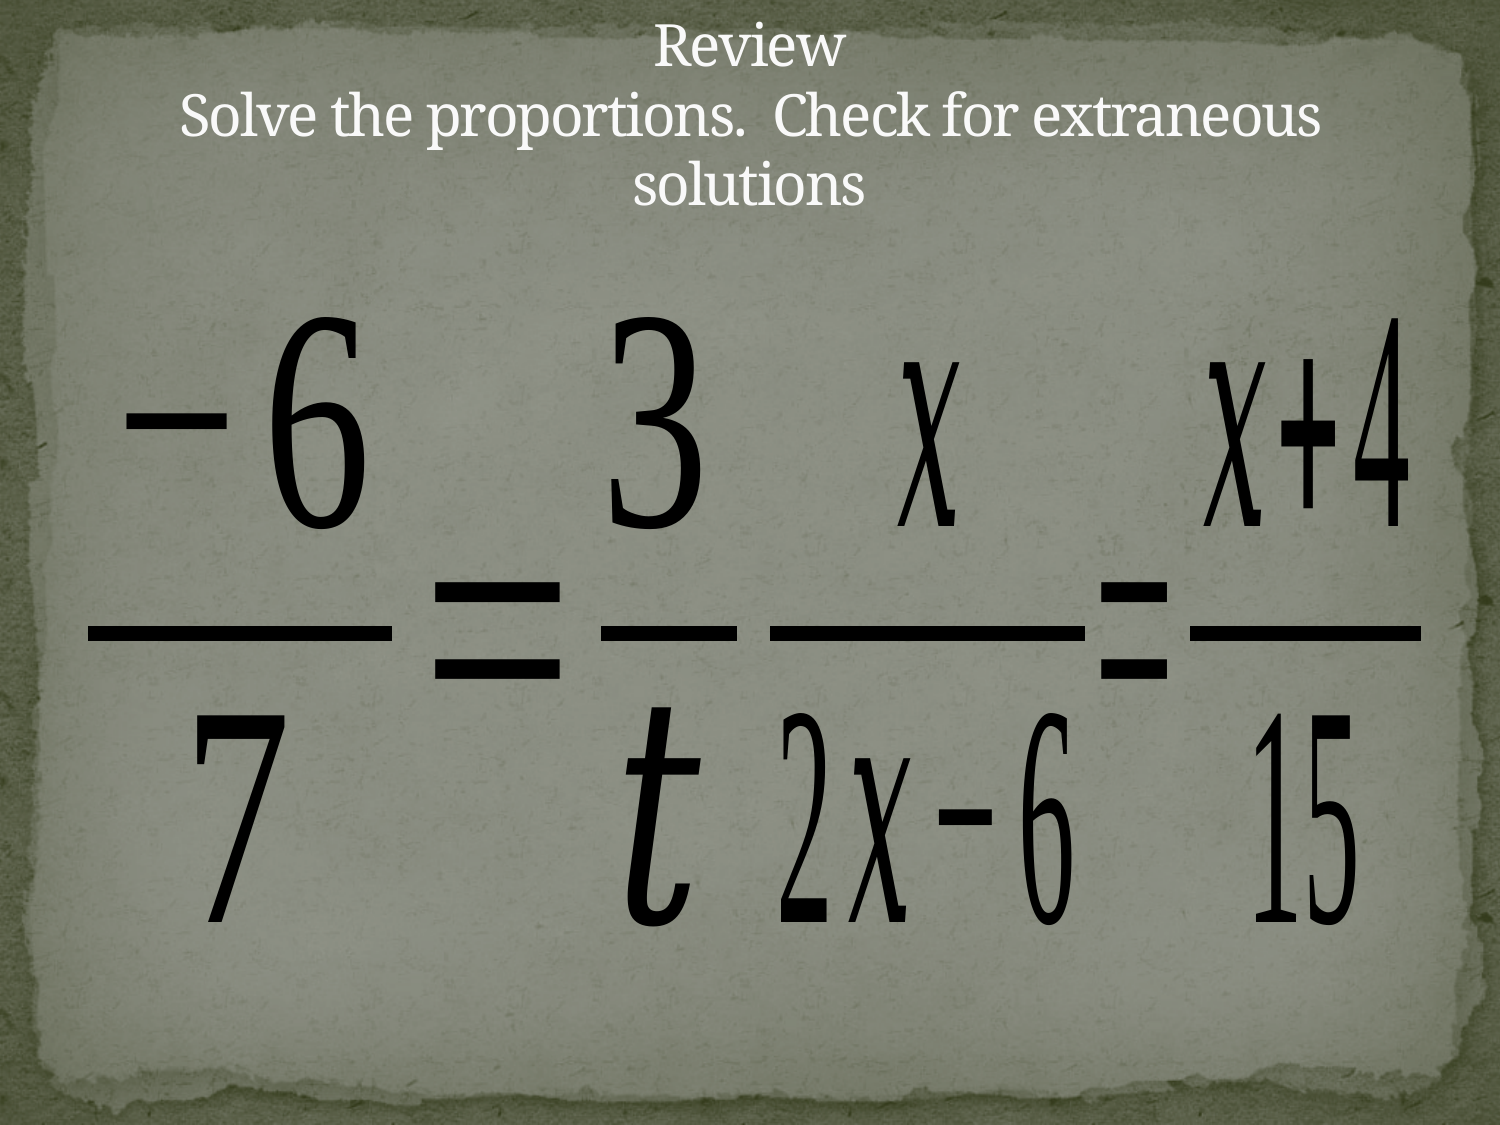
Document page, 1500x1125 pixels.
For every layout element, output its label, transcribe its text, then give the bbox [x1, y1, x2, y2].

title Review Solve the proportions. Check for extraneous solutions [74, 24, 1425, 225]
